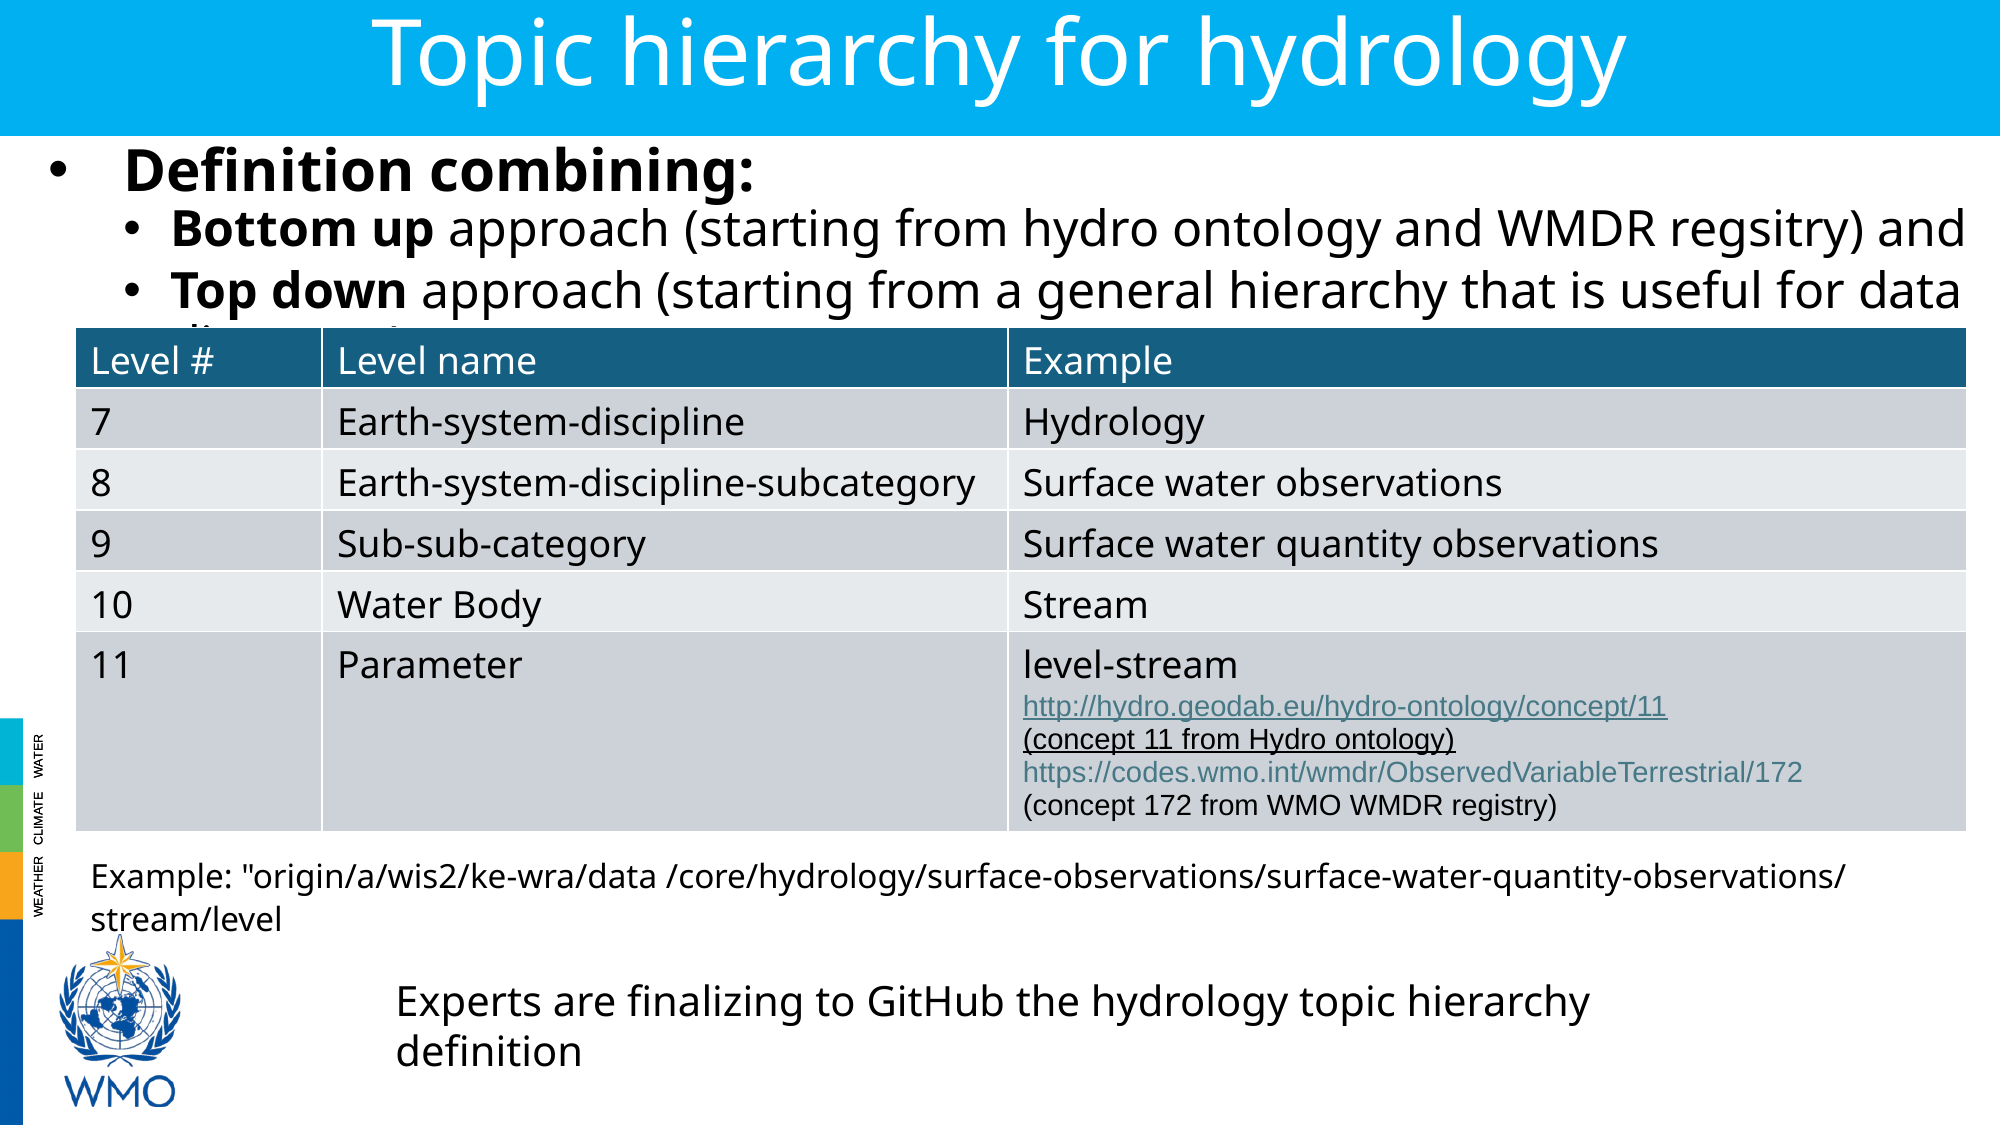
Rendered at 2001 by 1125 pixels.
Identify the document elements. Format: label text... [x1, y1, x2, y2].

table_cell Earth-system-discipline-subcategory [323, 450, 1007, 509]
table_cell Sub-sub-category [323, 511, 1007, 570]
text_box Example: "origin/a/wis2/ke-wra/data /core/hydrology/surface-observations/surface-water-quantity-observations/stream/level [207, 845, 1903, 946]
text_box Definition combining: Bottom up approach (starting from hydro ontology and WMDR regsitry) and Top down approach (starting from a general hierarchy that is useful for data discovery) [33, 136, 2000, 381]
table_cell Earth-system-discipline [323, 389, 1007, 448]
table_cell Water Body [323, 572, 1007, 631]
table_cell Surface water quantity observations [1009, 511, 1966, 570]
table_cell Stream [1009, 572, 1966, 631]
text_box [0, 702, 207, 1125]
table_cell level-stream http://hydro.geodab.eu/hydro-ontology/concept/11 (concept 11 from Hydro ontology) https://codes.wmo.int/wmdr/ObservedVariableTerrestrial/172 (concept 172 from WMO WMDR registry) [1009, 632, 1966, 831]
table_cell 8 [76, 450, 321, 509]
table_cell Surface water observations [1009, 450, 1966, 509]
table_cell 7 [76, 389, 321, 448]
table_cell Parameter [323, 632, 1007, 831]
table_cell 11 [76, 632, 321, 831]
table_header Example [1009, 328, 1966, 387]
table_header Level name [323, 328, 1007, 387]
table_cell 9 [76, 511, 321, 570]
title Topic hierarchy for hydrology [0, 0, 2000, 136]
table_header Level # [76, 328, 321, 387]
text_box Experts are finalizing to GitHub the hydrology topic hierarchy definition [380, 967, 1732, 1083]
table_cell 10 [76, 572, 321, 631]
table_cell Hydrology [1009, 389, 1966, 448]
